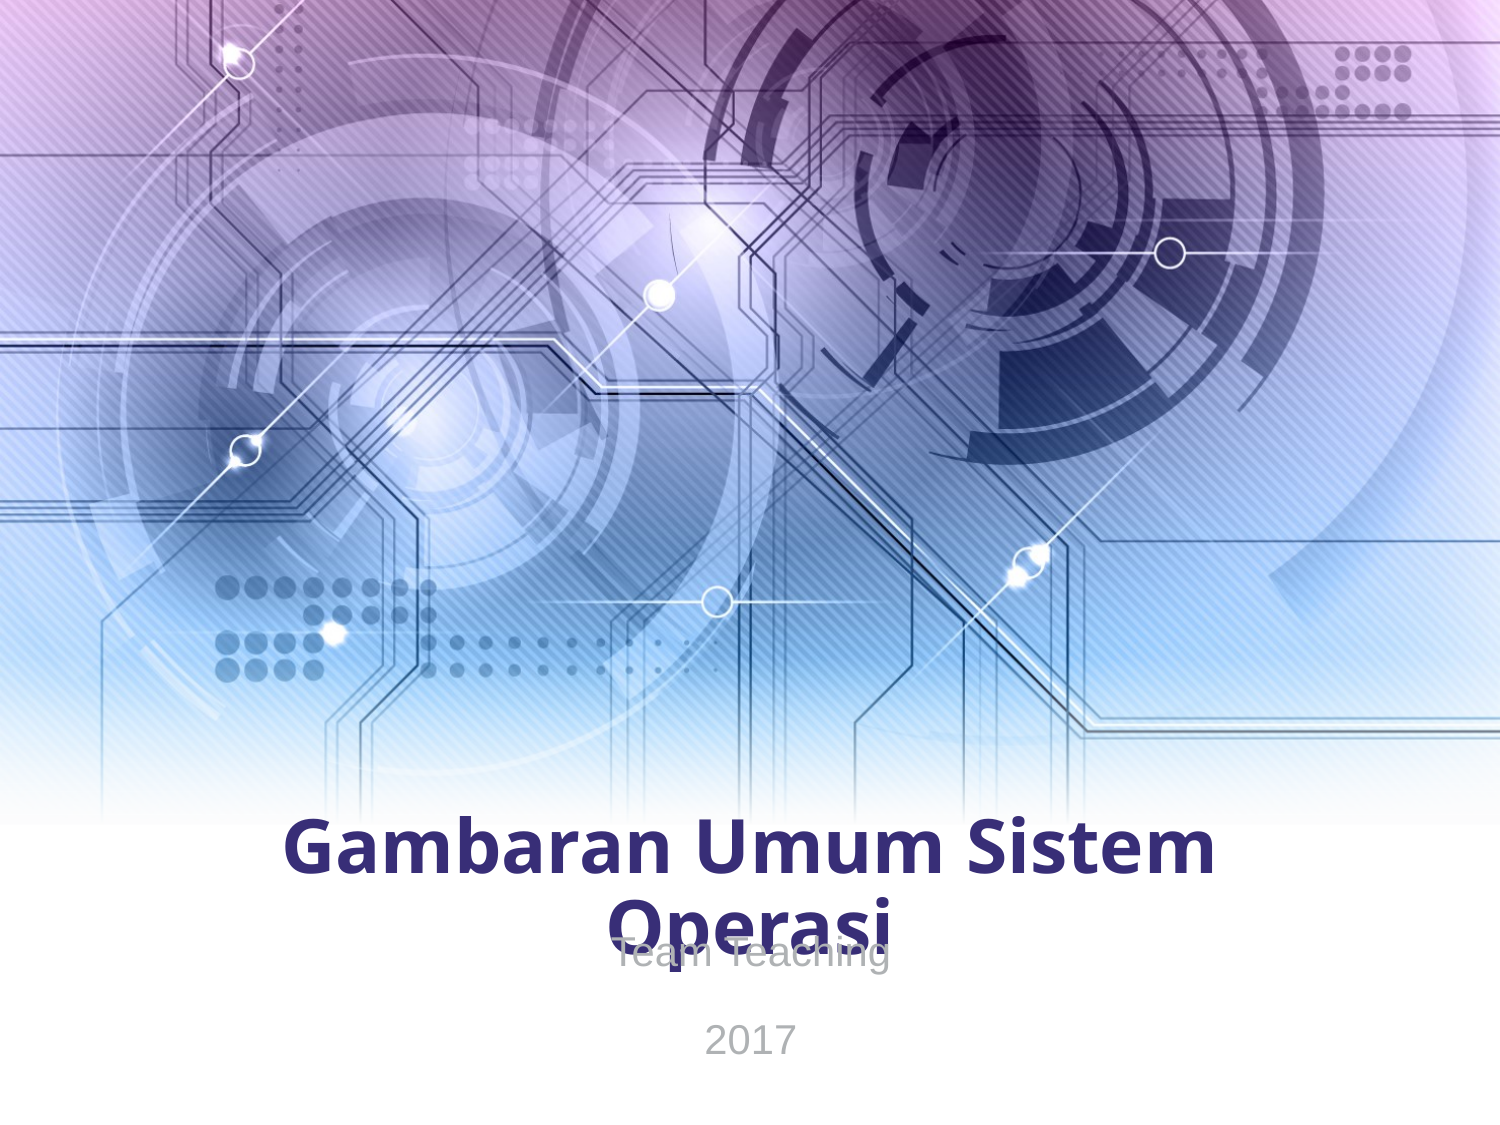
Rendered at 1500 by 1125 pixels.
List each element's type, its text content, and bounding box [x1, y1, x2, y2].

title Gambaran Umum Sistem Operasi [184, 829, 1316, 951]
subtitle Team Teaching 2017 [183, 958, 1319, 1029]
picture [0, 0, 1500, 1125]
